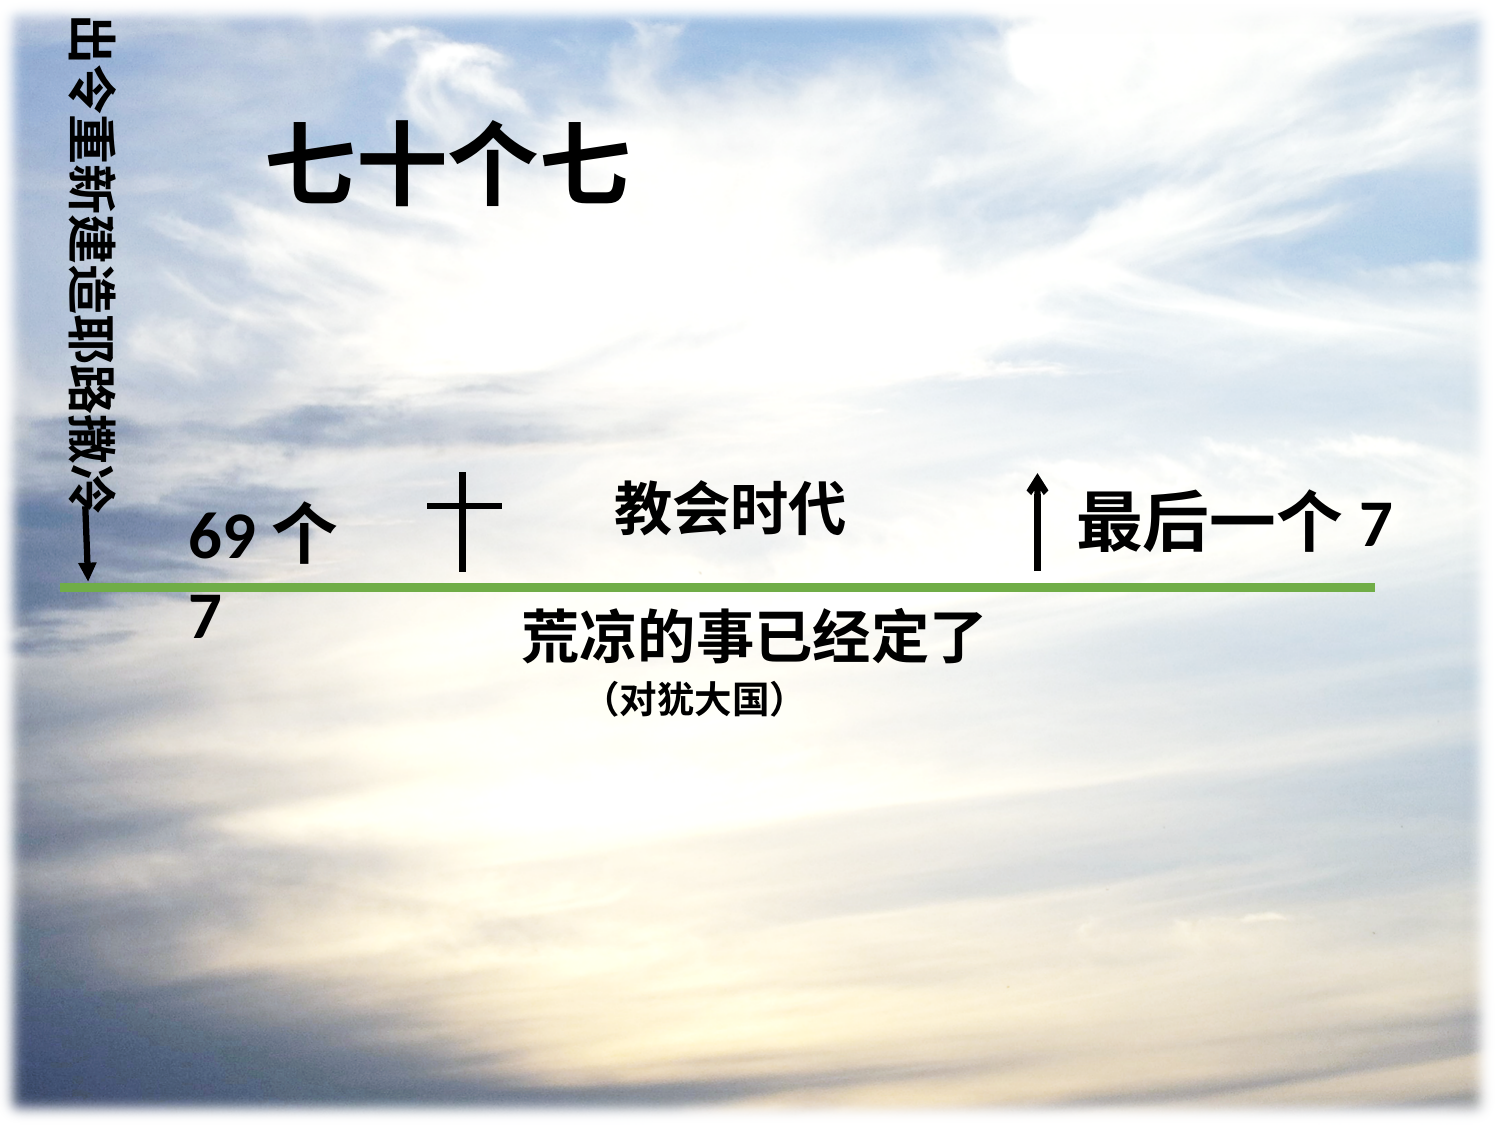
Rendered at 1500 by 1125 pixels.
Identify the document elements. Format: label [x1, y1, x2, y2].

picture [0, 0, 1497, 1125]
text_box [85, 506, 89, 582]
